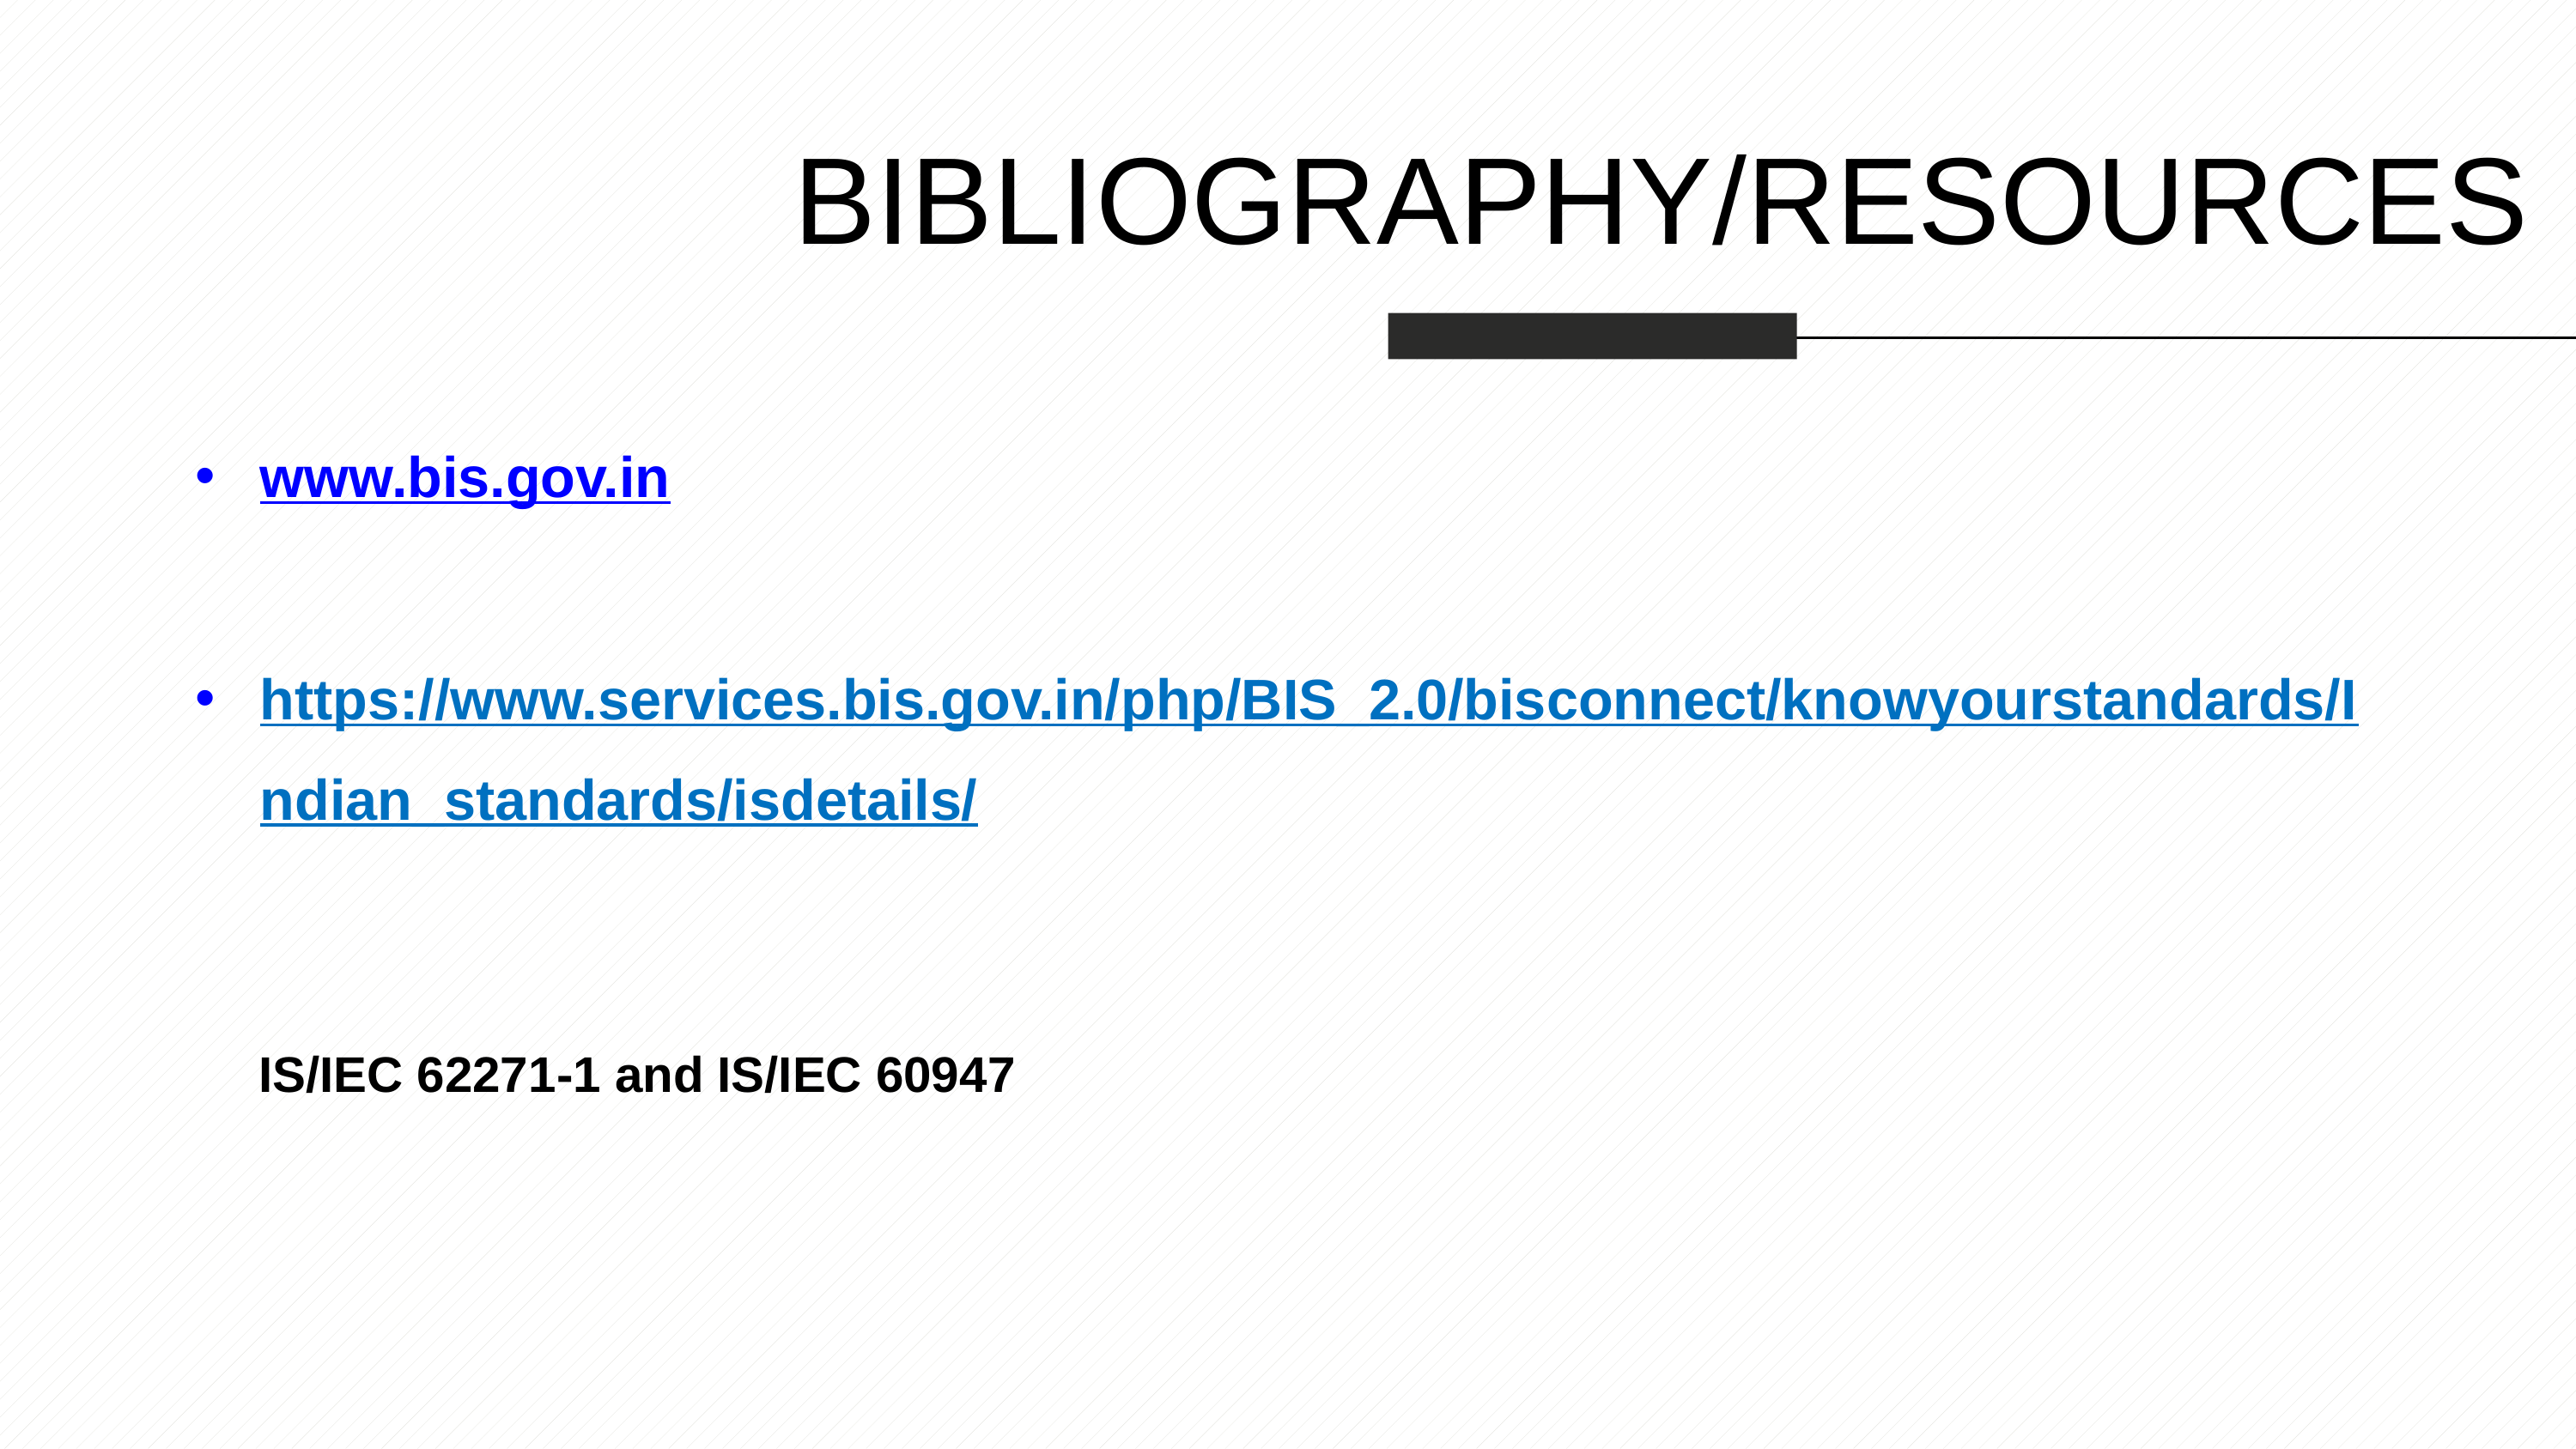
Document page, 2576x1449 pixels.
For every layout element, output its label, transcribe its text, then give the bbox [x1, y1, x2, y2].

text_box [1388, 312, 1797, 360]
text_box BIBLIOGRAPHY/RESOURCES [793, 129, 2543, 273]
text_box www.bis.gov.in https://www.services.bis.gov.in/php/BIS_2.0/bisconnect/knowyourstandards/Indian_standards/isdetails/ IS/IEC 62271-1 and IS/IEC 60947 [145, 397, 2393, 1003]
